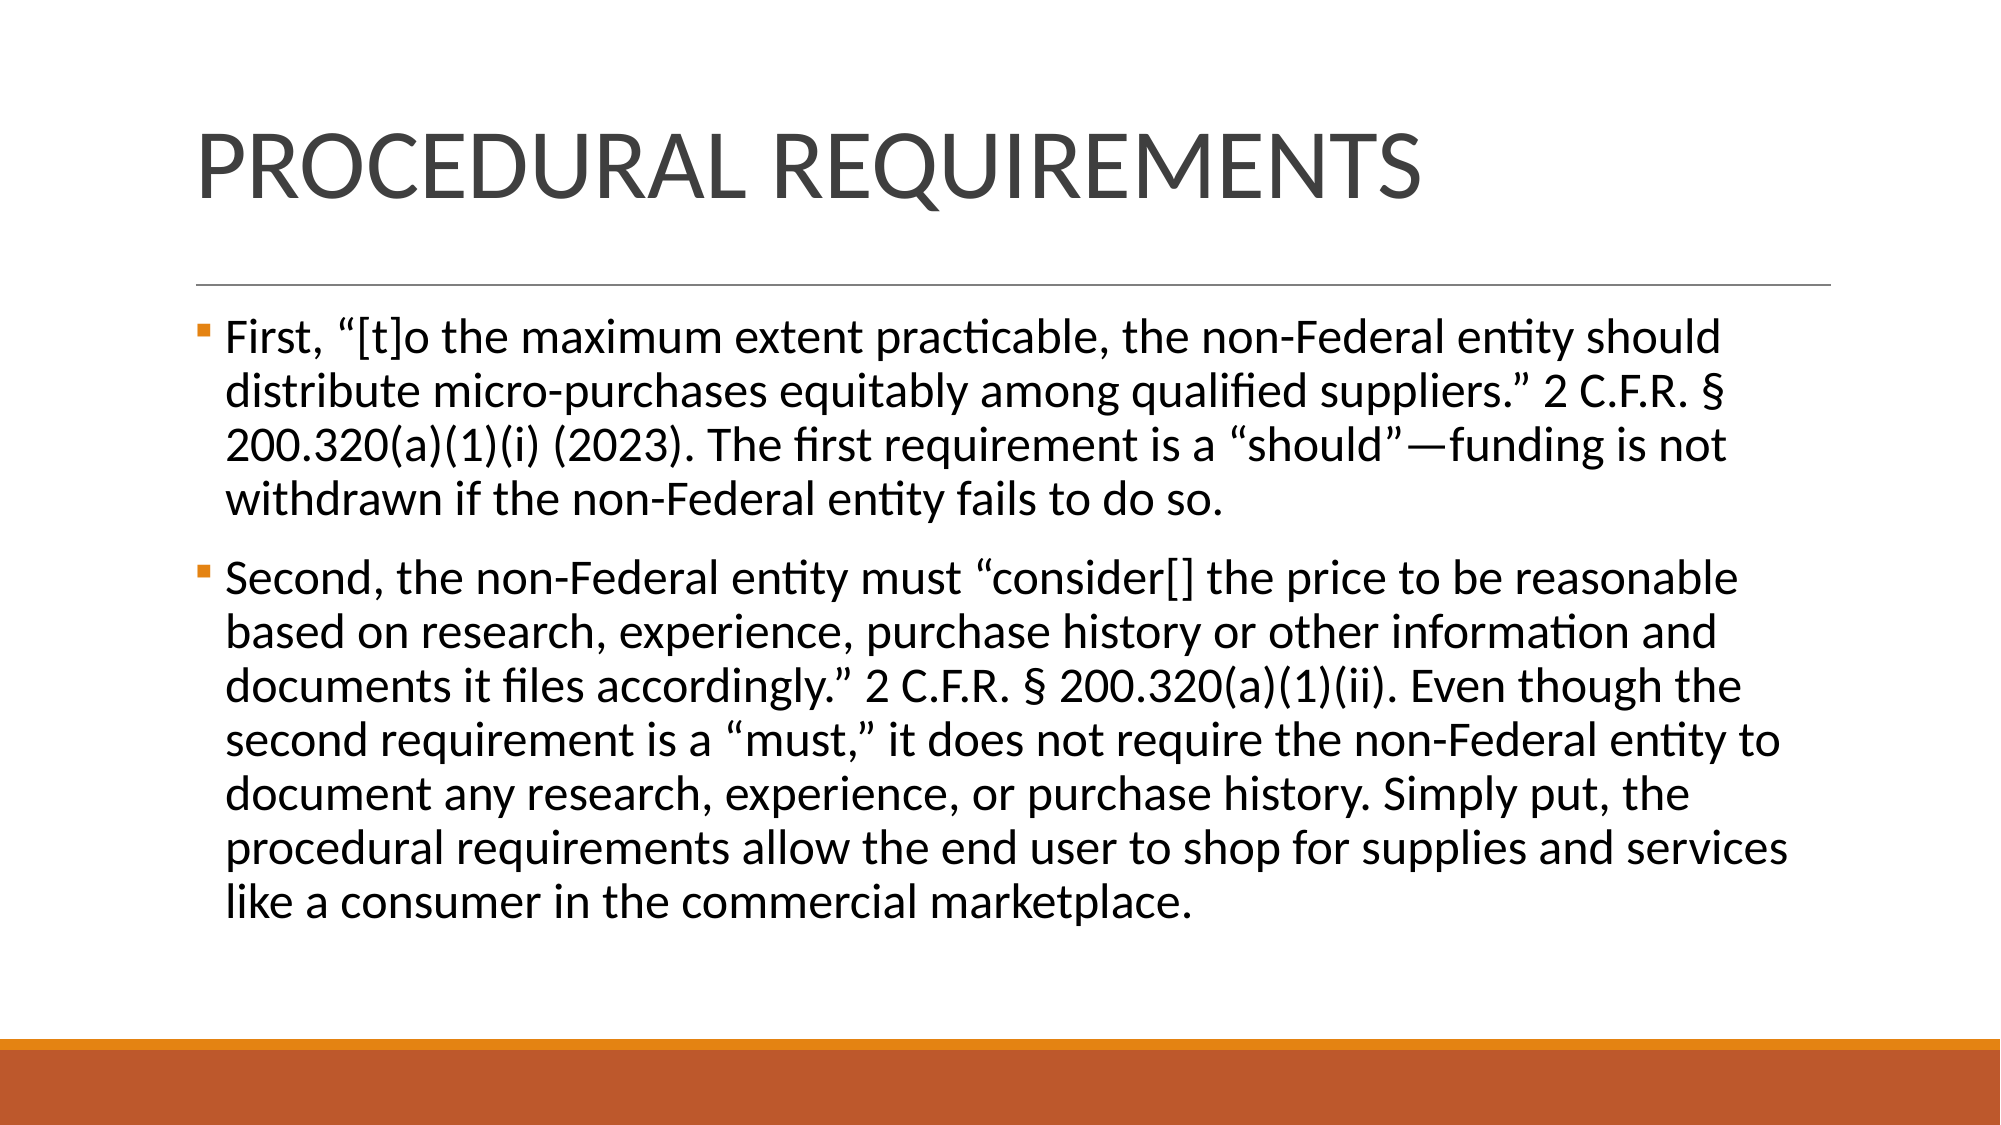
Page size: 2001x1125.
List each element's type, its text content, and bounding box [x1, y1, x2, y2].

list First, “[t]o the maximum extent practicable, the non-Federal entity should distribute micro-purchases equitably among qualified suppliers.” 2 C.F.R. § 200.320(a)(1)(i) (2023). The first requirement is a “should”—funding is not withdrawn if the non-Federal entity fails to do so. Second, the non-Federal entity must “consider[] the price to be reasonable based on research, experience, purchase history or other information and documents it files accordingly.” 2 C.F.R. § 200.320(a)(1)(ii). Even though the second requirement is a “must,” it does not require the non-Federal entity to document any research, experience, or purchase history. Simply put, the procedural requirements allow the end user to shop for supplies and services like a consumer in the commercial marketplace. [180, 302, 1830, 963]
title PROCEDURAL REQUIREMENTS [180, 47, 1830, 285]
